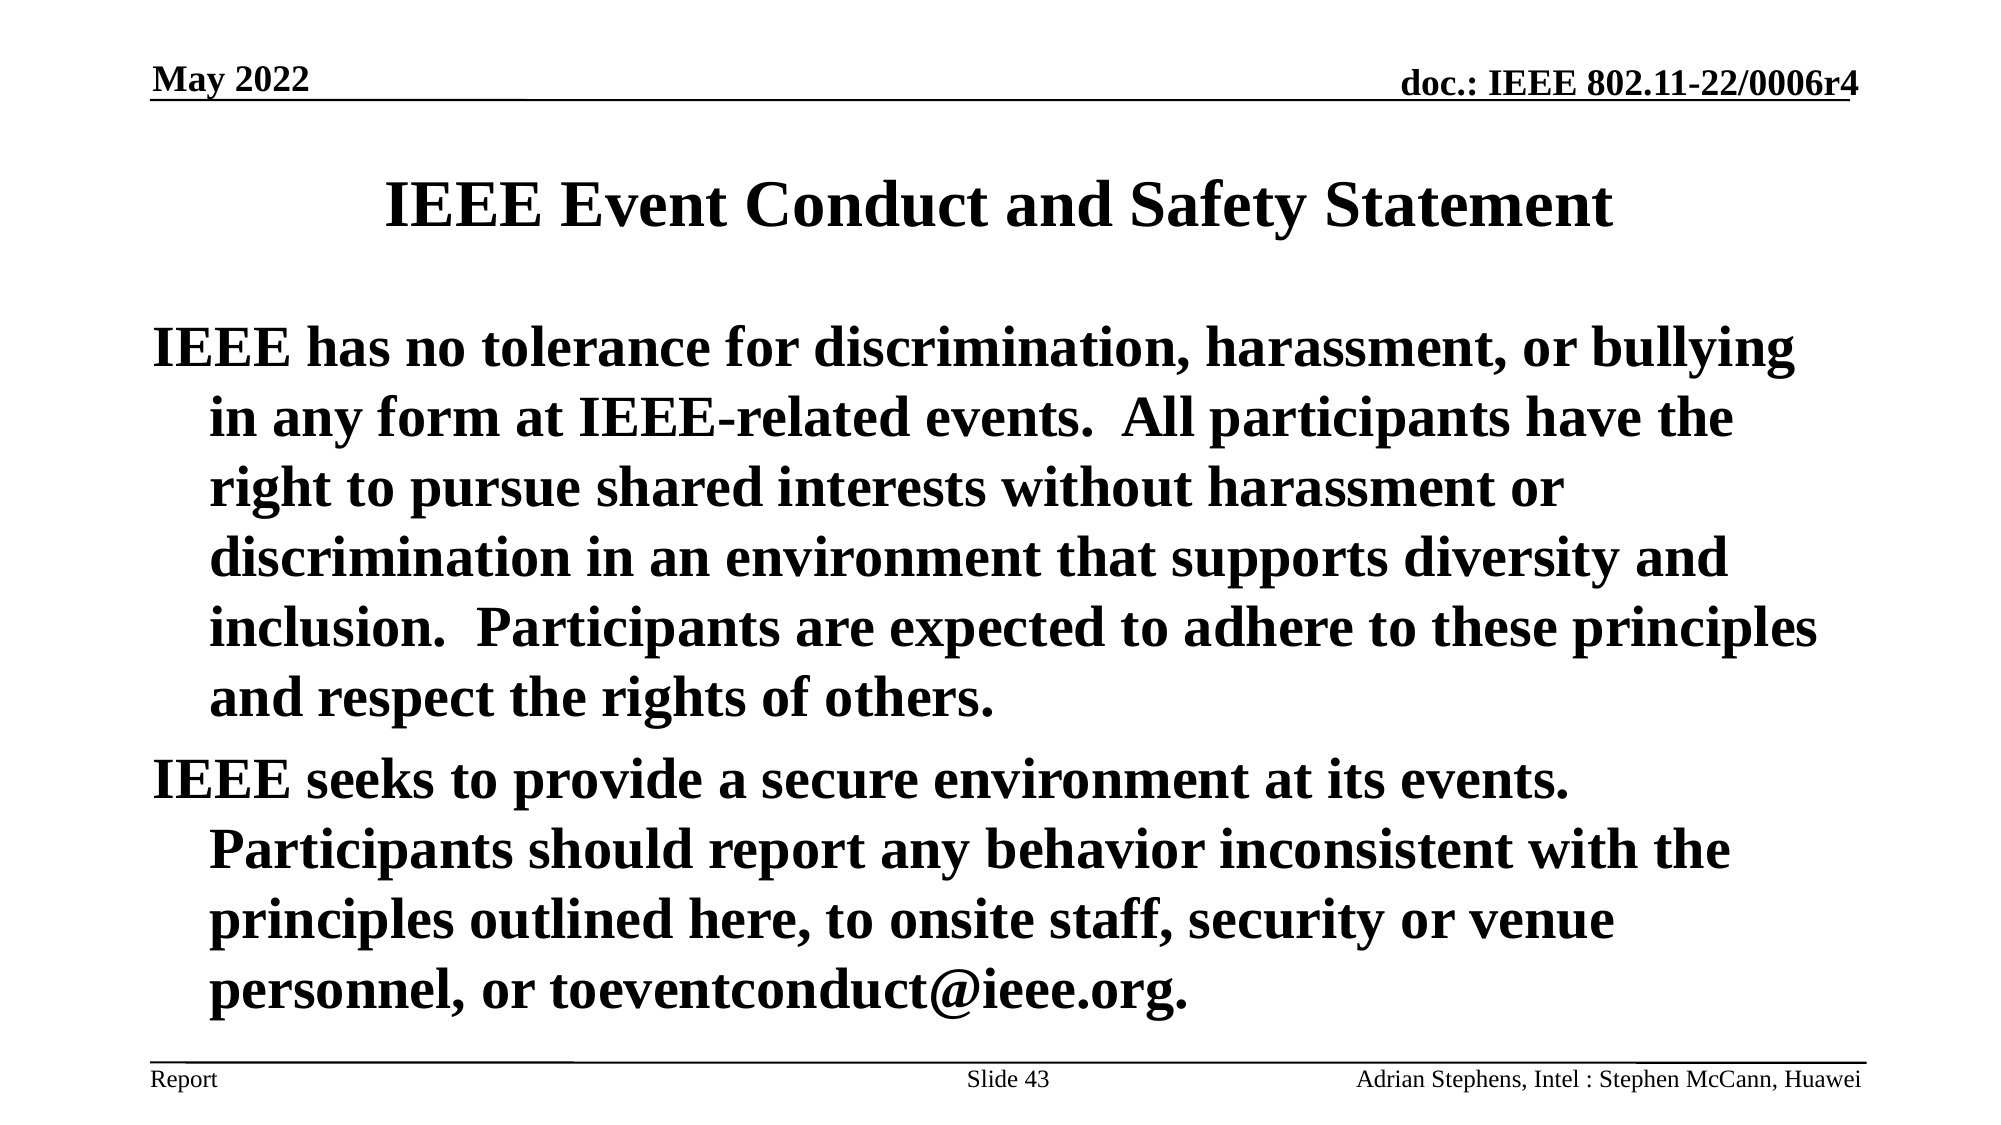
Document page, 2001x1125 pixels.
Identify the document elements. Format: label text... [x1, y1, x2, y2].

footer Adrian Stephens, Intel : Stephen McCann, Huawei [1222, 1061, 1863, 1093]
slide_number Slide 43 [950, 1061, 1067, 1123]
title IEEE Event Conduct and Safety Statement [149, 112, 1850, 288]
list IEEE has no tolerance for discrimination, harassment, or bullying in any form at IEEE-related events. All participants have the right to pursue shared interests without harassment or discrimination in an environment that supports diversity and inclusion. Participants are expected to adhere to these principles and respect the rights of others. IEEE seeks to provide a secure environment at its events. Participants should report any behavior inconsistent with the principles outlined here, to onsite staff, security or venue personnel, or toeventconduct@ieee.org. [137, 299, 1863, 1059]
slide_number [152, 54, 563, 100]
